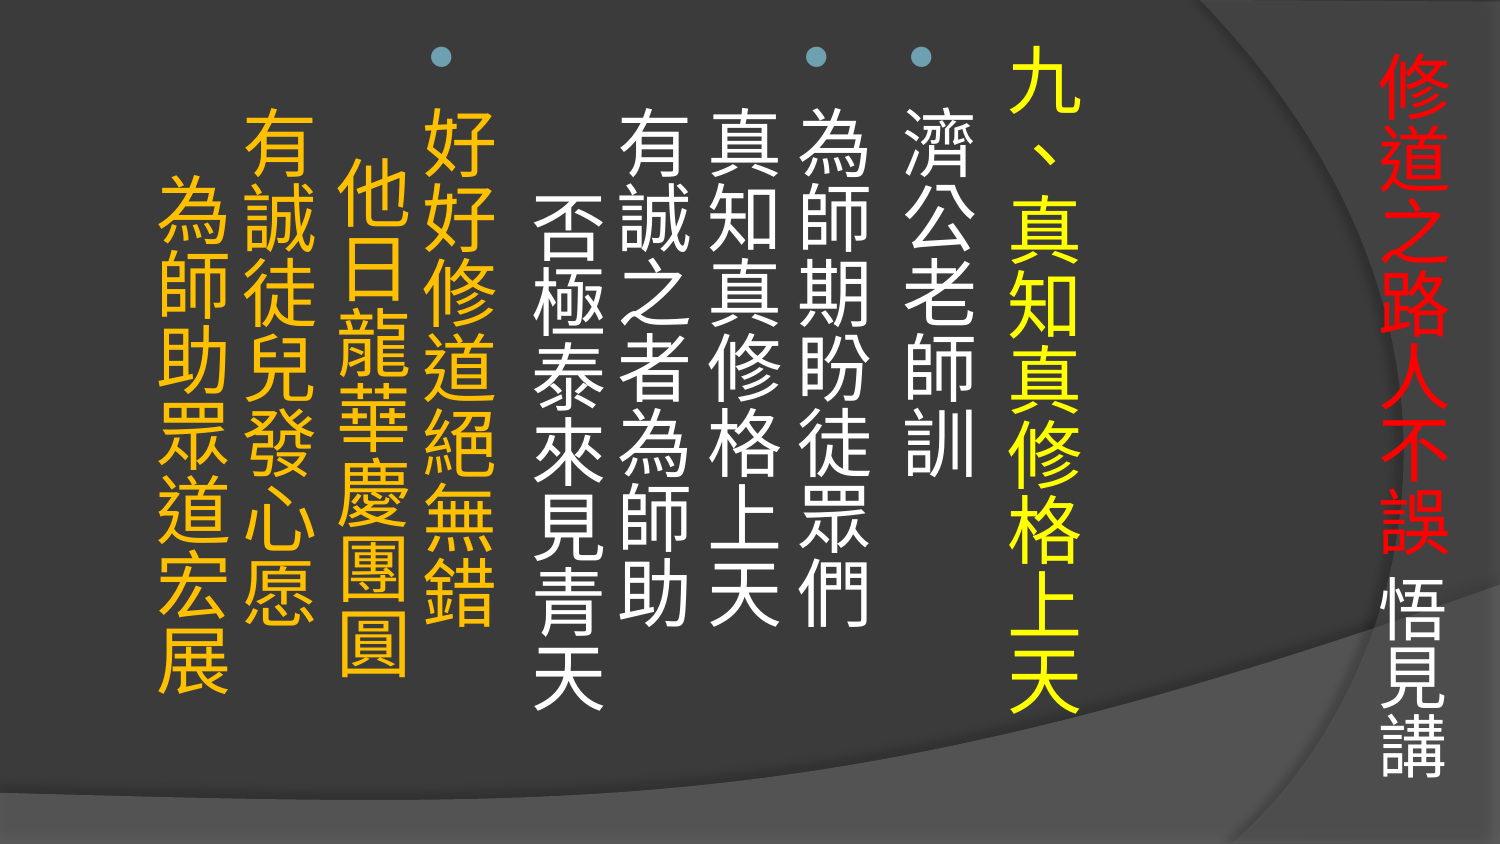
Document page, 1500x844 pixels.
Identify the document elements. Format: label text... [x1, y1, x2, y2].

list 九、真知真修格上天 濟公老師訓 為師期盼徒眾們 真知真修格上天 有誠之者為師助 否極泰來見青天 好好修道絕無錯 他日龍華慶團圓 有誠徒兒發心愿 為師助眾道宏展 [29, 21, 1353, 825]
title 修道之路人不誤 悟見講 [1352, 20, 1473, 812]
